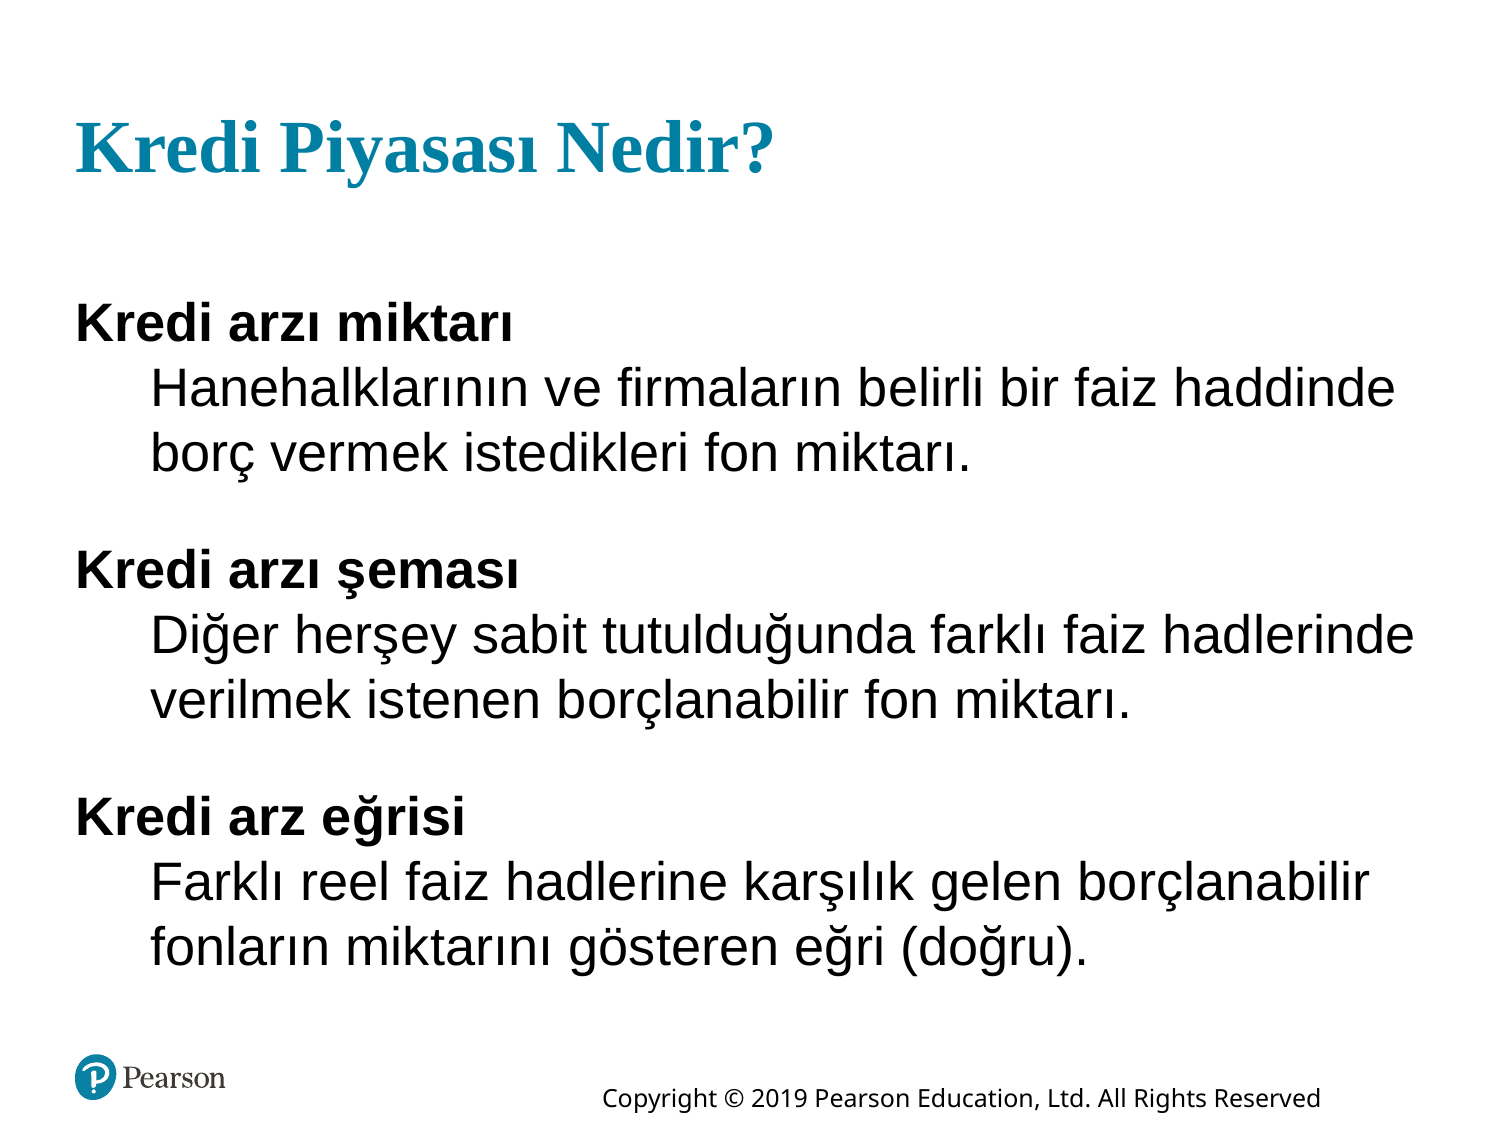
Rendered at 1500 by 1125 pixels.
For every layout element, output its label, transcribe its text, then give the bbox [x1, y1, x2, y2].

title Kredi Piyasası Nedir? [75, 85, 1425, 188]
list Kredi arzı miktarı Hanehalklarının ve firmaların belirli bir faiz haddinde borç vermek istedikleri fon miktarı. Kredi arzı şeması Diğer herşey sabit tutulduğunda farklı faiz hadlerinde verilmek istenen borçlanabilir fon miktarı. Kredi arz eğrisi Farklı reel faiz hadlerine karşılık gelen borçlanabilir fonların miktarını gösteren eğri (doğru). [75, 287, 1425, 1000]
